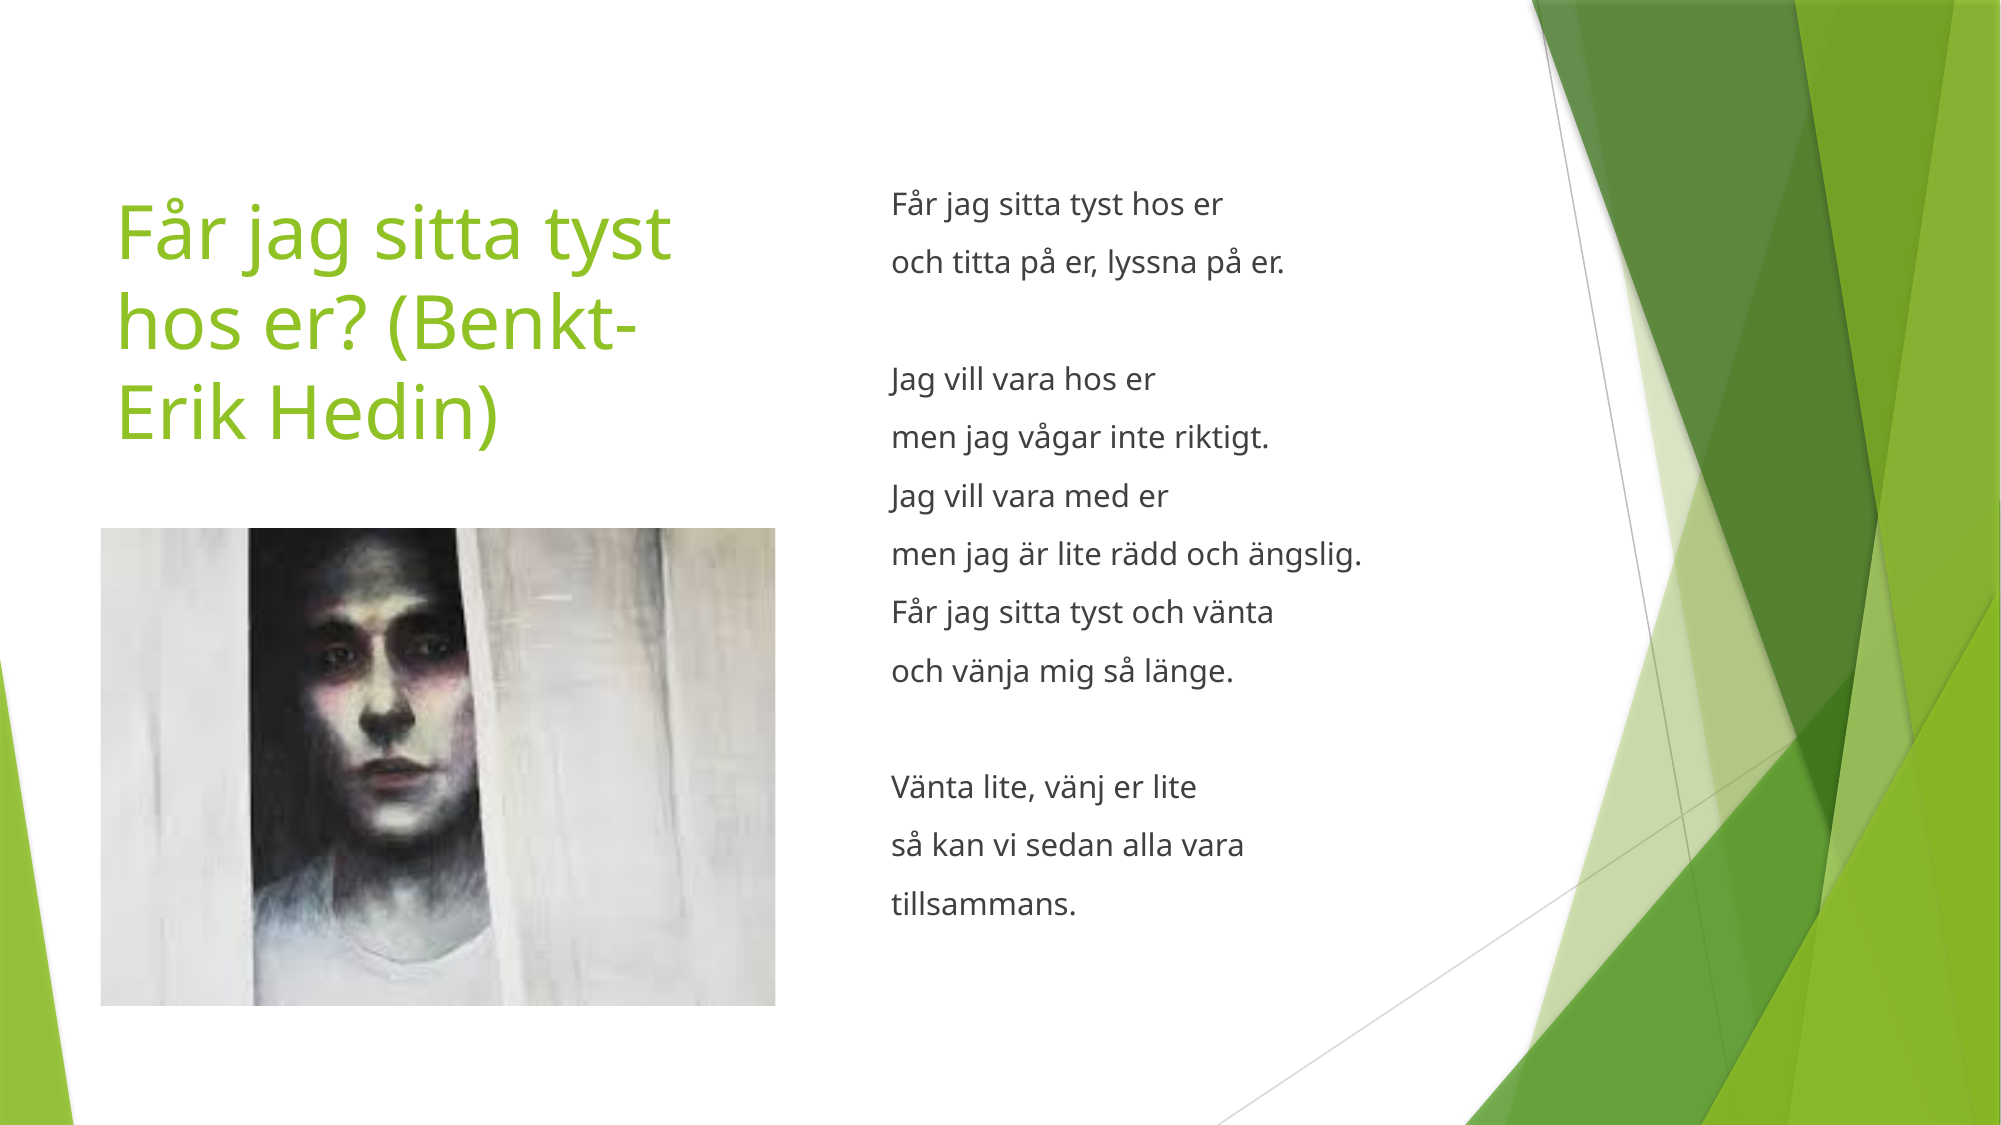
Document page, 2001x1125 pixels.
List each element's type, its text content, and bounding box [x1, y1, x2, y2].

picture [99, 528, 776, 1007]
title Får jag sitta tyst hos er? (Benkt-Erik Hedin) [100, 176, 776, 483]
list Får jag sitta tyst hos er och titta på er, lyssna på er. Jag vill vara hos er men jag vågar inte riktigt. Jag vill vara med er men jag är lite rädd och ängslig. Får jag sitta tyst och vänta och vänja mig så länge. Vänta lite, vänj er lite så kan vi sedan alla vara tillsammans. [876, 176, 1862, 1006]
